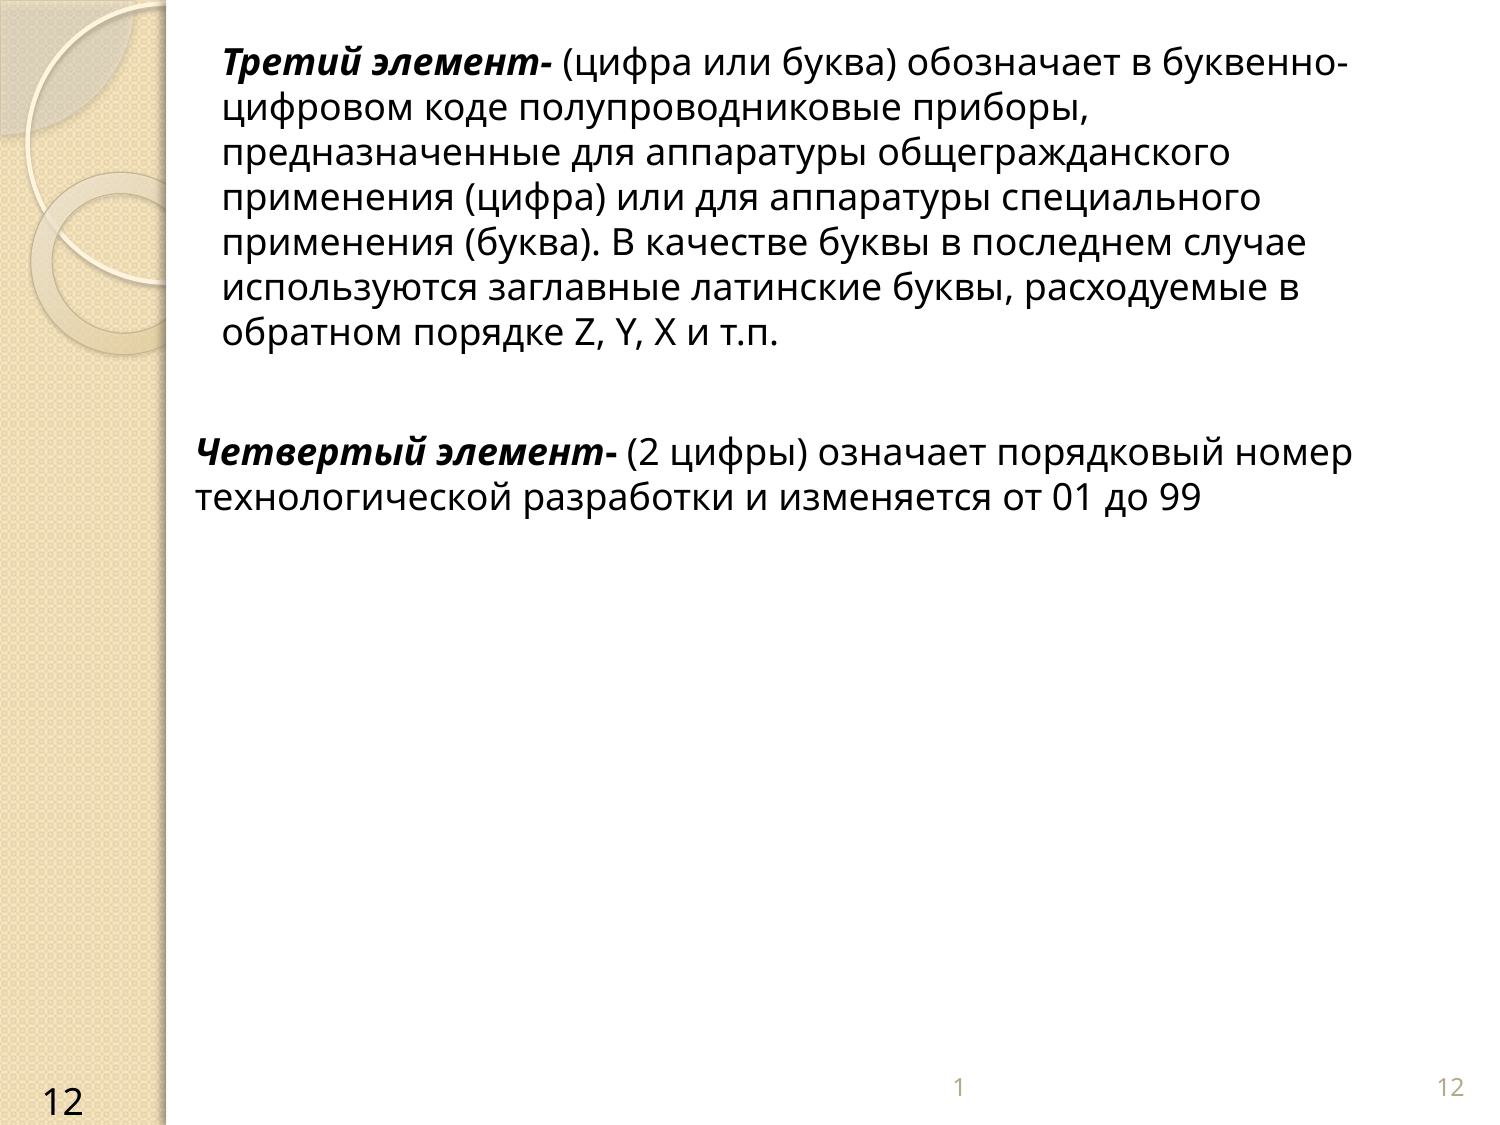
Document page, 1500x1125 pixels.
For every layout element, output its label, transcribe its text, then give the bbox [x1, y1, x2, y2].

text_box Третий элемент- (цифра или буква) обозначает в буквенно-цифровом коде полупроводниковые приборы, предназначенные для аппаратуры общегражданского применения (цифра) или для аппаратуры специального применения (буква). В качестве буквы в последнем случае используются заглавные латинские буквы, расходуемые в обратном порядке Z, Y, X и т.п. [206, 30, 1447, 361]
text_box Четвертый элемент- (2 цифры) означает порядковый номер технологической разработки и изменяется от 01 до 99 [180, 420, 1474, 526]
slide_number 12 [1413, 1034, 1488, 1113]
footer 1 [937, 1034, 1413, 1113]
text_box 12 [26, 1070, 100, 1125]
